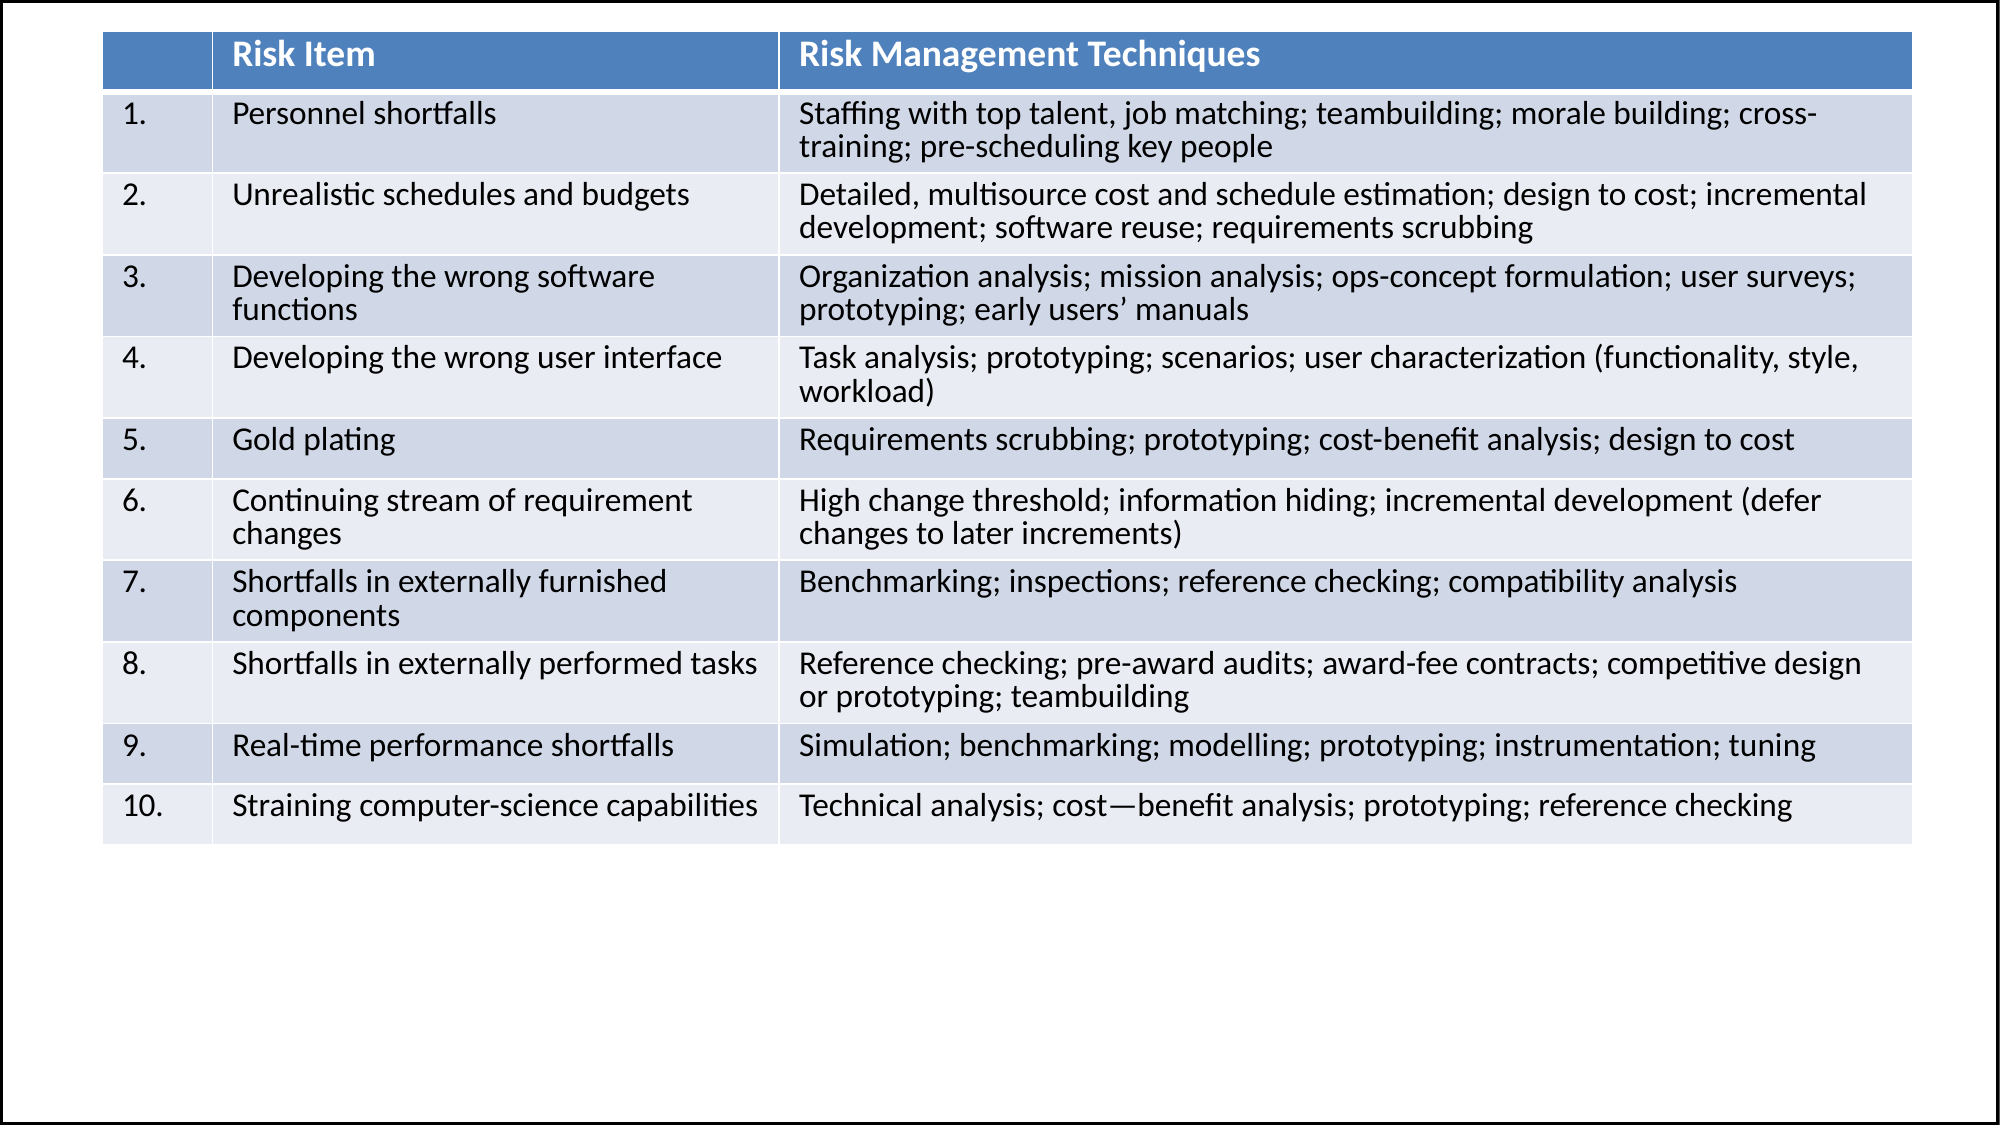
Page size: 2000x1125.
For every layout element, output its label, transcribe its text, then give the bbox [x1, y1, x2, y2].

table_cell Developing the wrong software functions [213, 256, 778, 336]
table_cell Shortfalls in externally furnished components [213, 561, 778, 641]
table_cell 10. [103, 785, 212, 844]
table_cell Gold plating [213, 419, 778, 478]
table_cell Detailed, multisource cost and schedule estimation; design to cost; incremental development; software reuse; requirements scrubbing [780, 174, 1912, 254]
table_cell 9. [103, 724, 212, 783]
table_cell 4. [103, 337, 212, 417]
table_cell Organization analysis; mission analysis; ops-concept formulation; user surveys; prototyping; early users’ manuals [780, 256, 1912, 336]
table_header Risk Item [213, 32, 778, 89]
table_cell Requirements scrubbing; prototyping; cost-benefit analysis; design to cost [780, 419, 1912, 478]
table_cell 8. [103, 643, 212, 723]
table_cell Staffing with top talent, job matching; teambuilding; morale building; cross-training; pre-scheduling key people [780, 95, 1912, 172]
table_cell 3. [103, 256, 212, 336]
table_cell Unrealistic schedules and budgets [213, 174, 778, 254]
table_cell 2. [103, 174, 212, 254]
table_cell Continuing stream of requirement changes [213, 480, 778, 559]
table_cell Simulation; benchmarking; modelling; prototyping; instrumentation; tuning [780, 724, 1912, 783]
table_cell Reference checking; pre-award audits; award-fee contracts; competitive design or prototyping; teambuilding [780, 643, 1912, 723]
table_cell Task analysis; prototyping; scenarios; user characterization (functionality, style, workload) [780, 337, 1912, 417]
table_cell Shortfalls in externally performed tasks [213, 643, 778, 723]
table_cell Developing the wrong user interface [213, 337, 778, 417]
table_cell Personnel shortfalls [213, 95, 778, 172]
table_cell 5. [103, 419, 212, 478]
table_header Risk Management Techniques [780, 32, 1912, 89]
table_cell 1. [103, 95, 212, 172]
table_cell High change threshold; information hiding; incremental development (defer changes to later increments) [780, 480, 1912, 559]
table_cell Technical analysis; cost—benefit analysis; prototyping; reference checking [780, 785, 1912, 844]
table_cell Straining computer-science capabilities [213, 785, 778, 844]
table_header [103, 32, 212, 89]
table_cell Real-time performance shortfalls [213, 724, 778, 783]
table_cell Benchmarking; inspections; reference checking; compatibility analysis [780, 561, 1912, 641]
table_cell 7. [103, 561, 212, 641]
table_cell 6. [103, 480, 212, 559]
